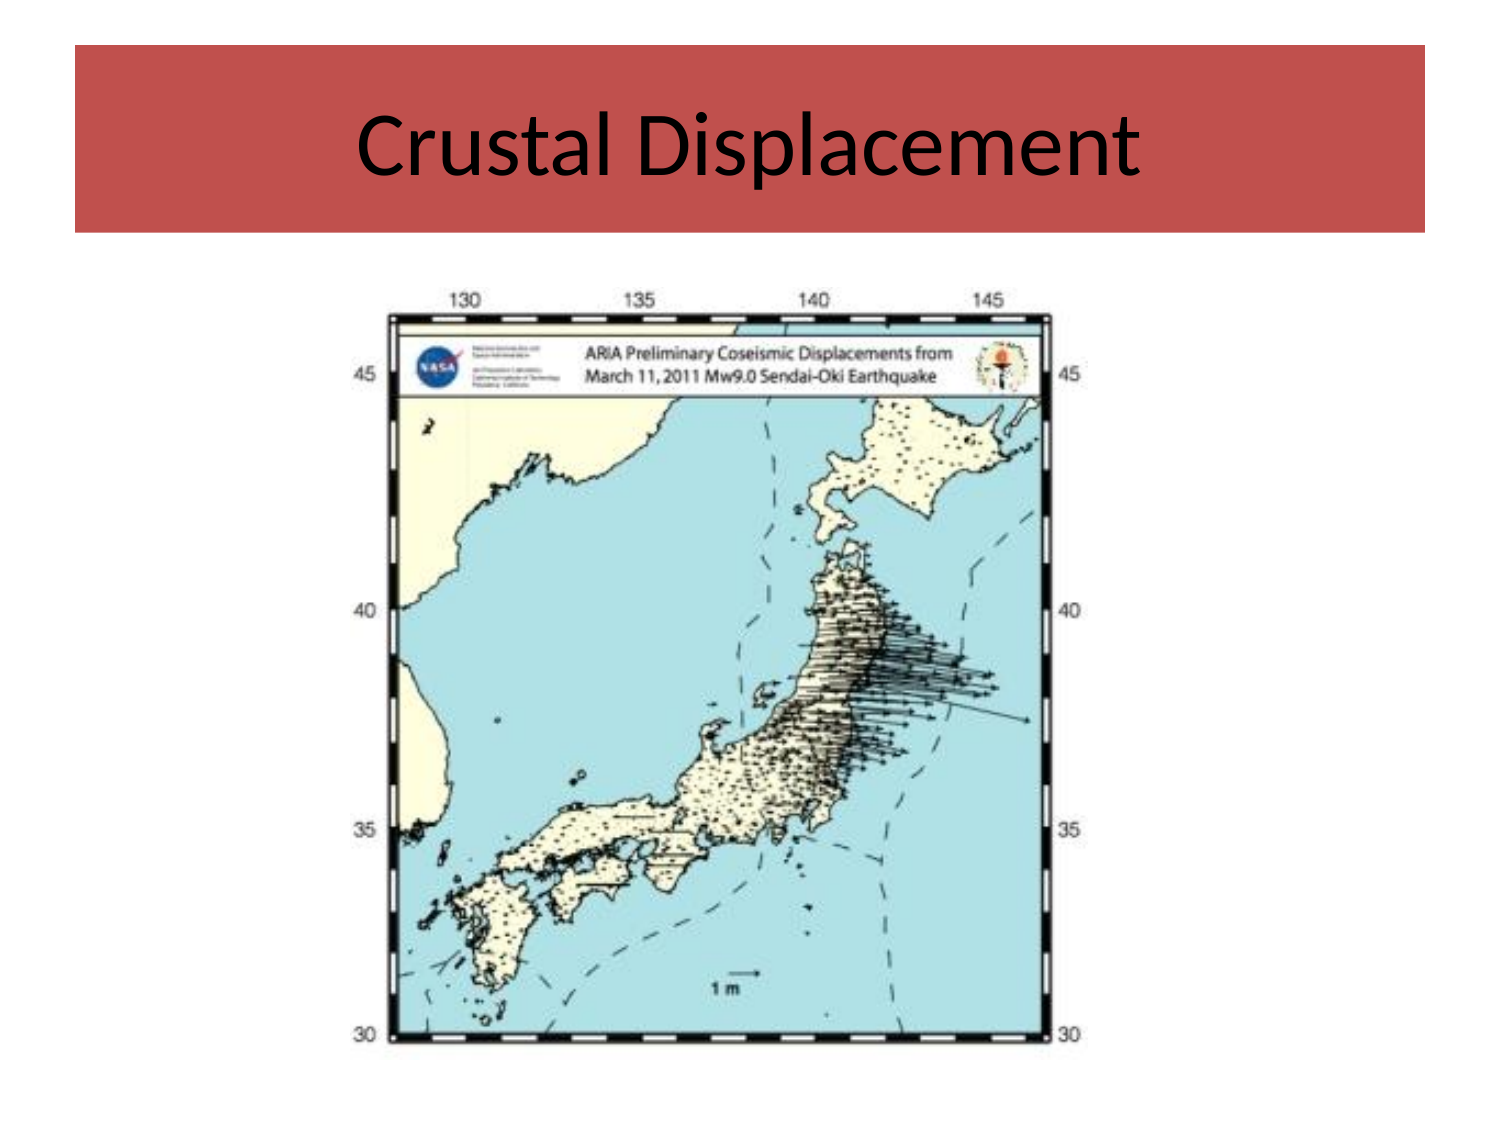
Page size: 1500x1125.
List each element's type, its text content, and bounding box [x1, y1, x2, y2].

title Crustal Displacement [75, 45, 1425, 233]
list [349, 287, 1088, 1061]
